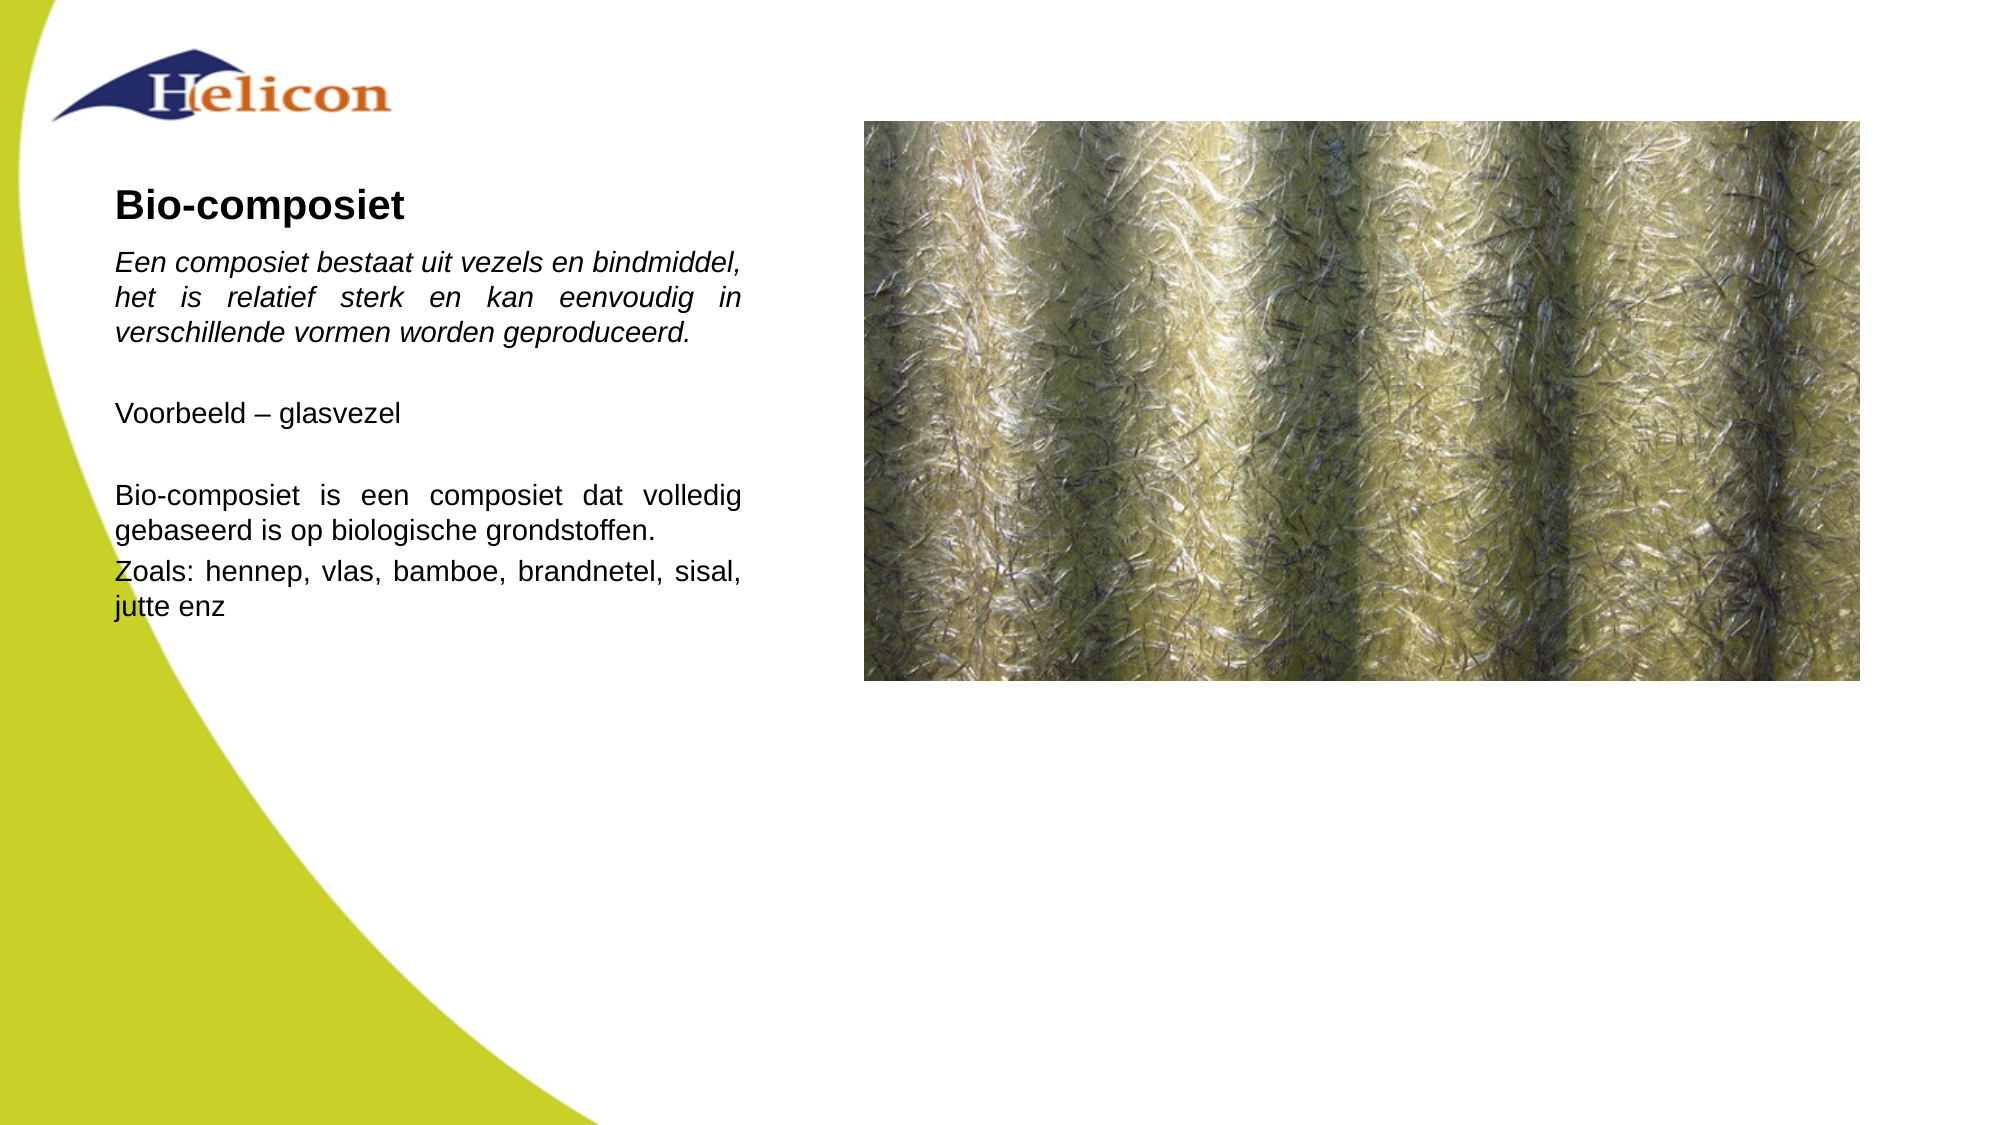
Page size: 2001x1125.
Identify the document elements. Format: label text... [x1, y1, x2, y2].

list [863, 120, 1860, 682]
title Bio-composiet [99, 44, 758, 235]
list Een composiet bestaat uit vezels en bindmiddel, het is relatief sterk en kan eenvoudig in verschillende vormen worden geproduceerd. Voorbeeld – glasvezel Bio-composiet is een composiet dat volledig gebaseerd is op biologische grondstoffen. Zoals: hennep, vlas, bamboe, brandnetel, sisal, jutte enz [99, 235, 758, 1005]
picture [0, 0, 2000, 1125]
